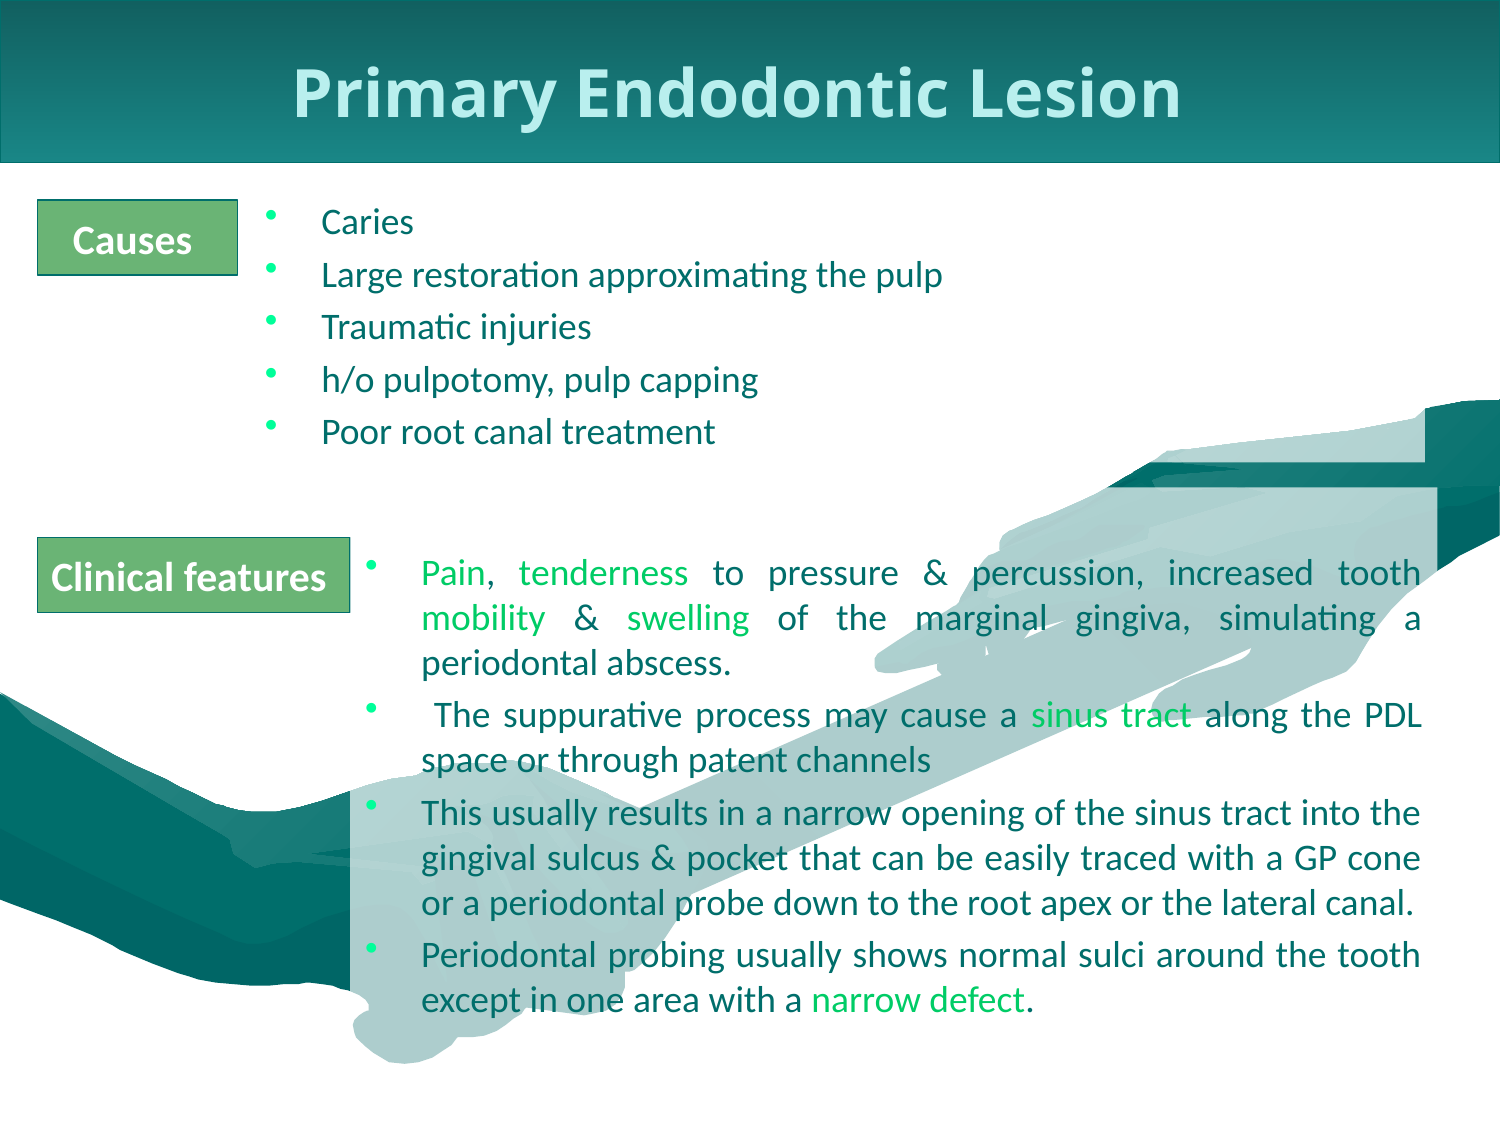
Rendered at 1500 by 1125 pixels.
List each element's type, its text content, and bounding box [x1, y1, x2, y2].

text_box [0, 0, 1500, 163]
text_box Clinical features [37, 537, 350, 613]
text_box Pain, tenderness to pressure & percussion, increased tooth mobility & swelling of the marginal gingiva, simulating a periodontal abscess. The suppurative process may cause a sinus tract along the PDL space or through patent channels This usually results in a narrow opening of the sinus tract into the gingival sulcus & pocket that can be easily traced with a GP cone or a periodontal probe down to the root apex or the lateral canal. Periodontal probing usually shows normal sulci around the tooth except in one area with a narrow defect. [350, 487, 1438, 1088]
text_box Caries Large restoration approximating the pulp Traumatic injuries h/o pulpotomy, pulp capping Poor root canal treatment [249, 225, 1425, 463]
text_box Causes [37, 199, 238, 275]
text_box Primary Endodontic Lesion [24, 37, 1450, 225]
